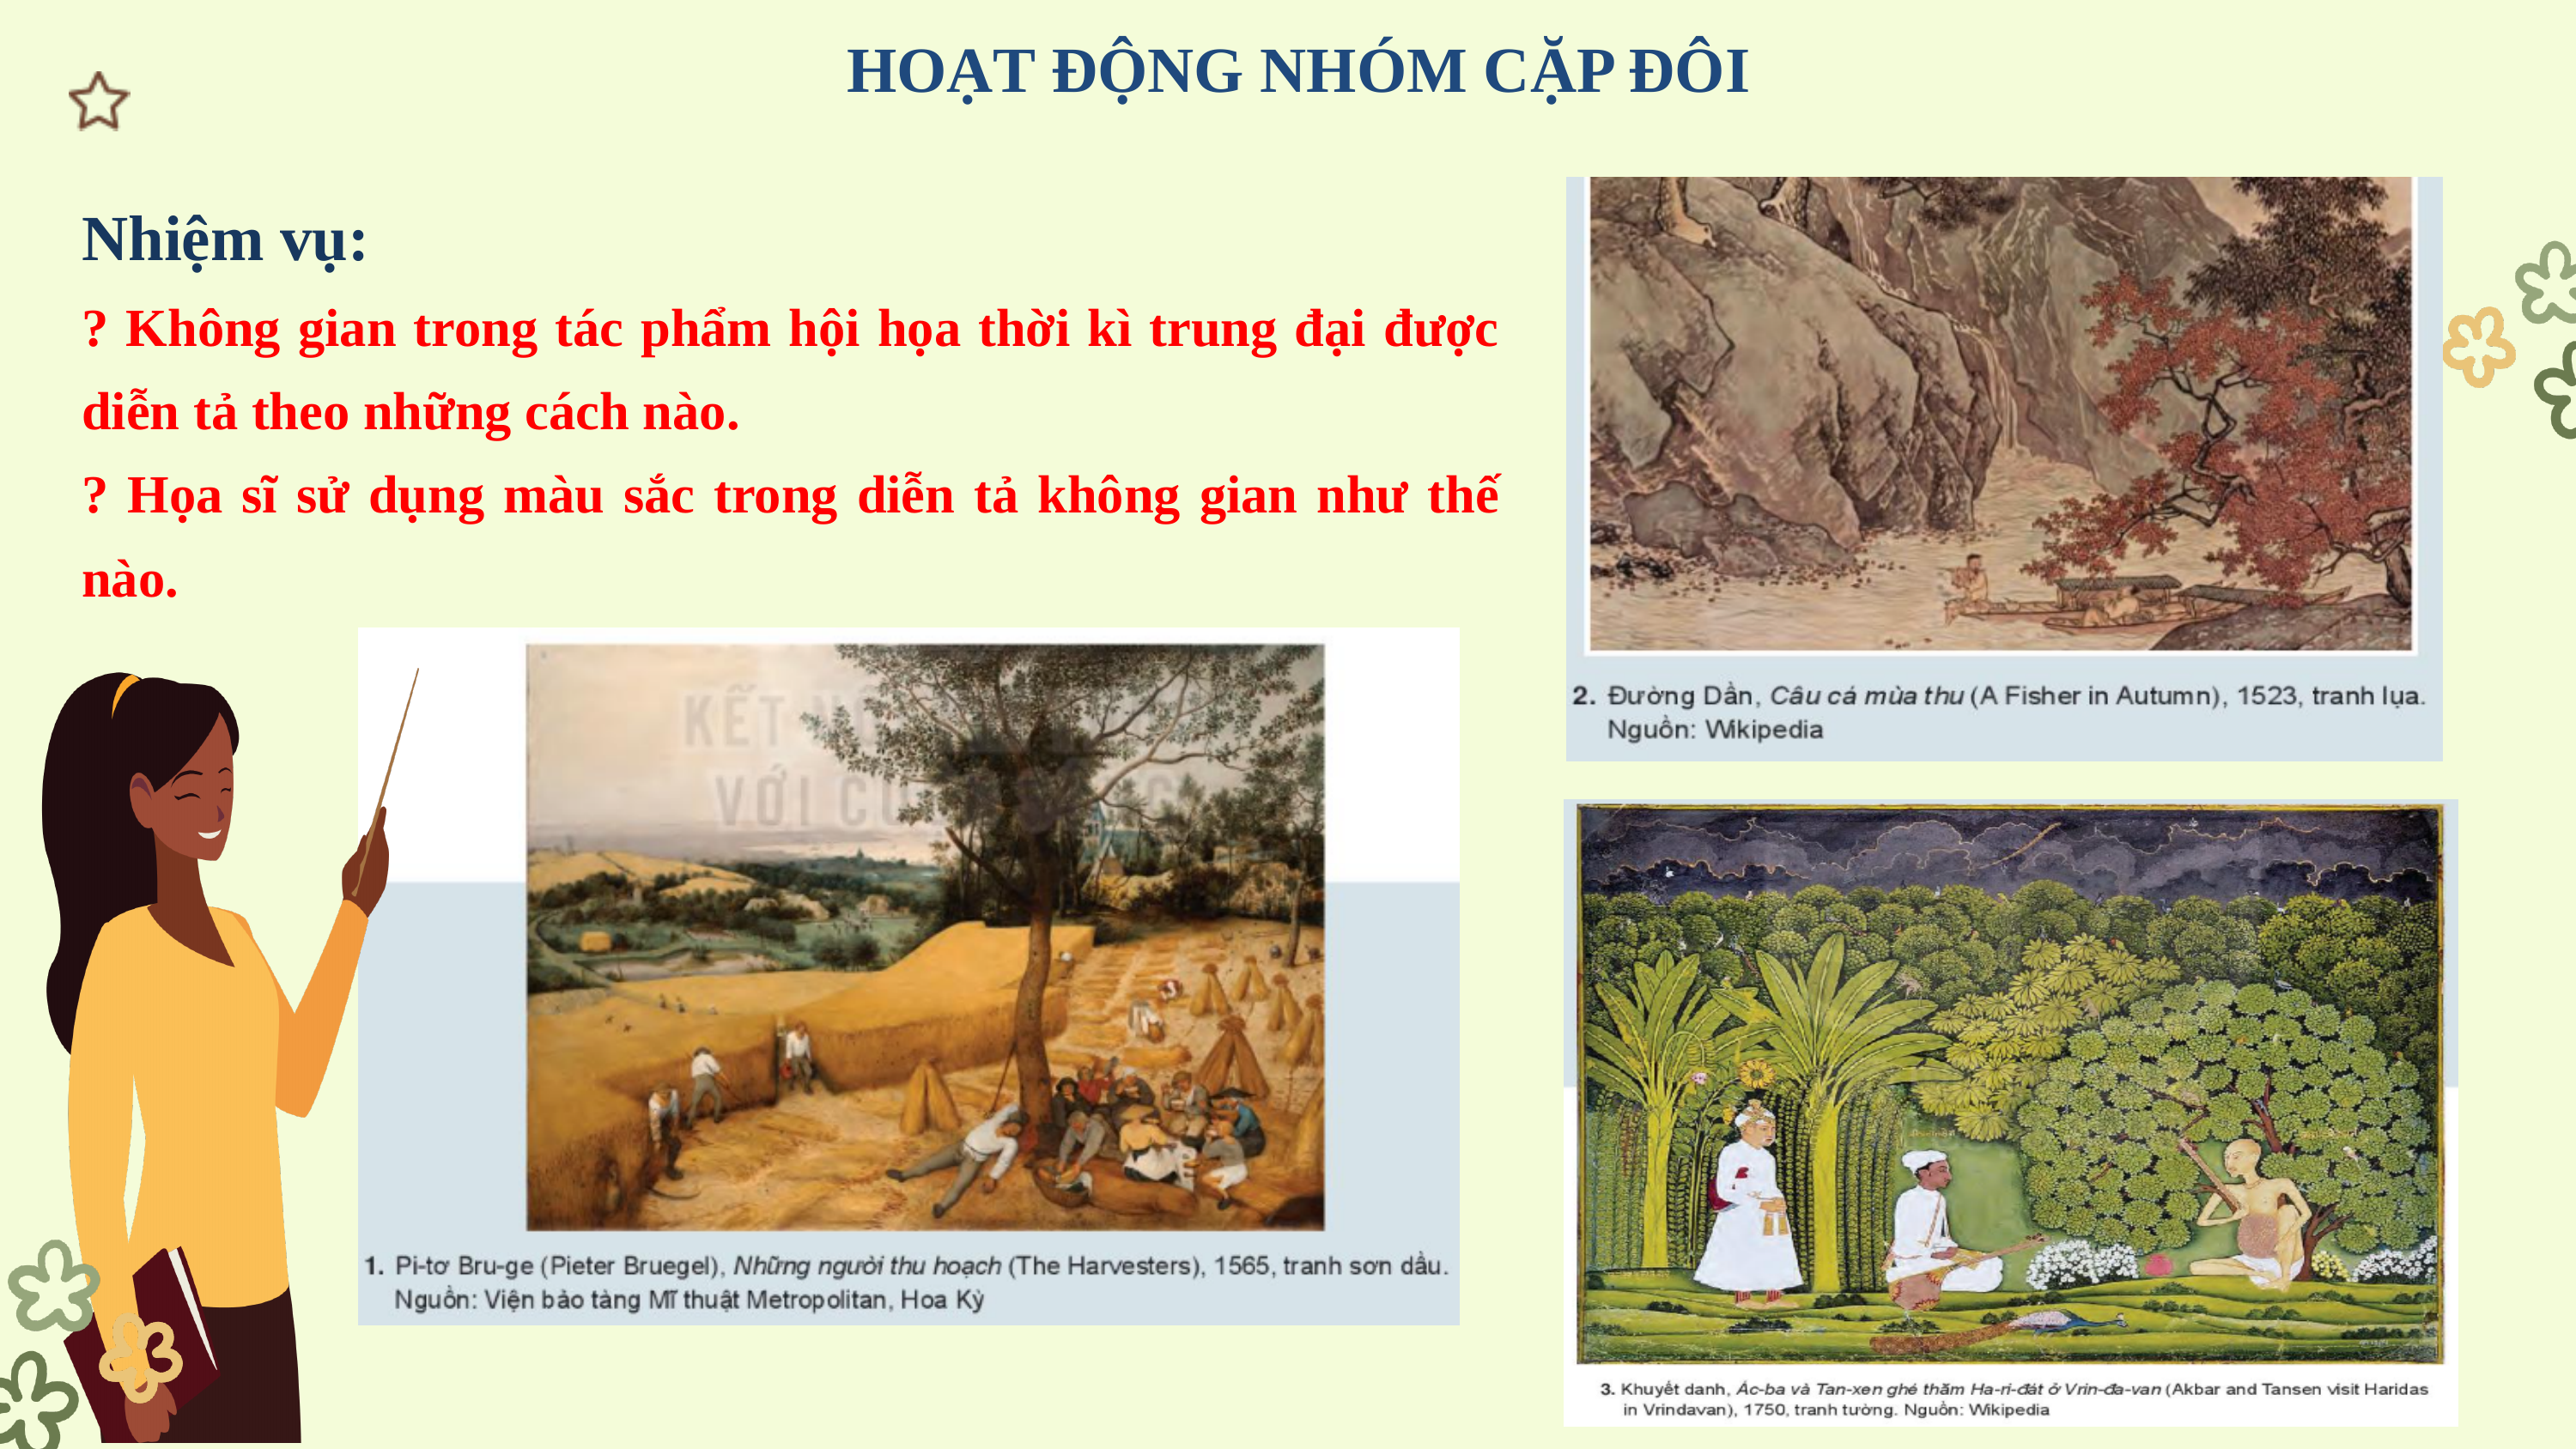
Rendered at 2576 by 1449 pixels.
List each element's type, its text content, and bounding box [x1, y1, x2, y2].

picture [1563, 798, 2458, 1427]
text_box HOẠT ĐỘNG NHÓM CẶP ĐÔI [793, 21, 1803, 112]
picture [69, 71, 131, 131]
picture [1566, 176, 2576, 762]
text_box Nhiệm vụ: ? Không gian trong tác phẩm hội họa thời kì trung đại được diễn tả theo những cách nào. ? Họa sĩ sử dụng màu sắc trong diễn tả không gian như thế nào. [69, 166, 1514, 614]
picture [0, 627, 1461, 1449]
